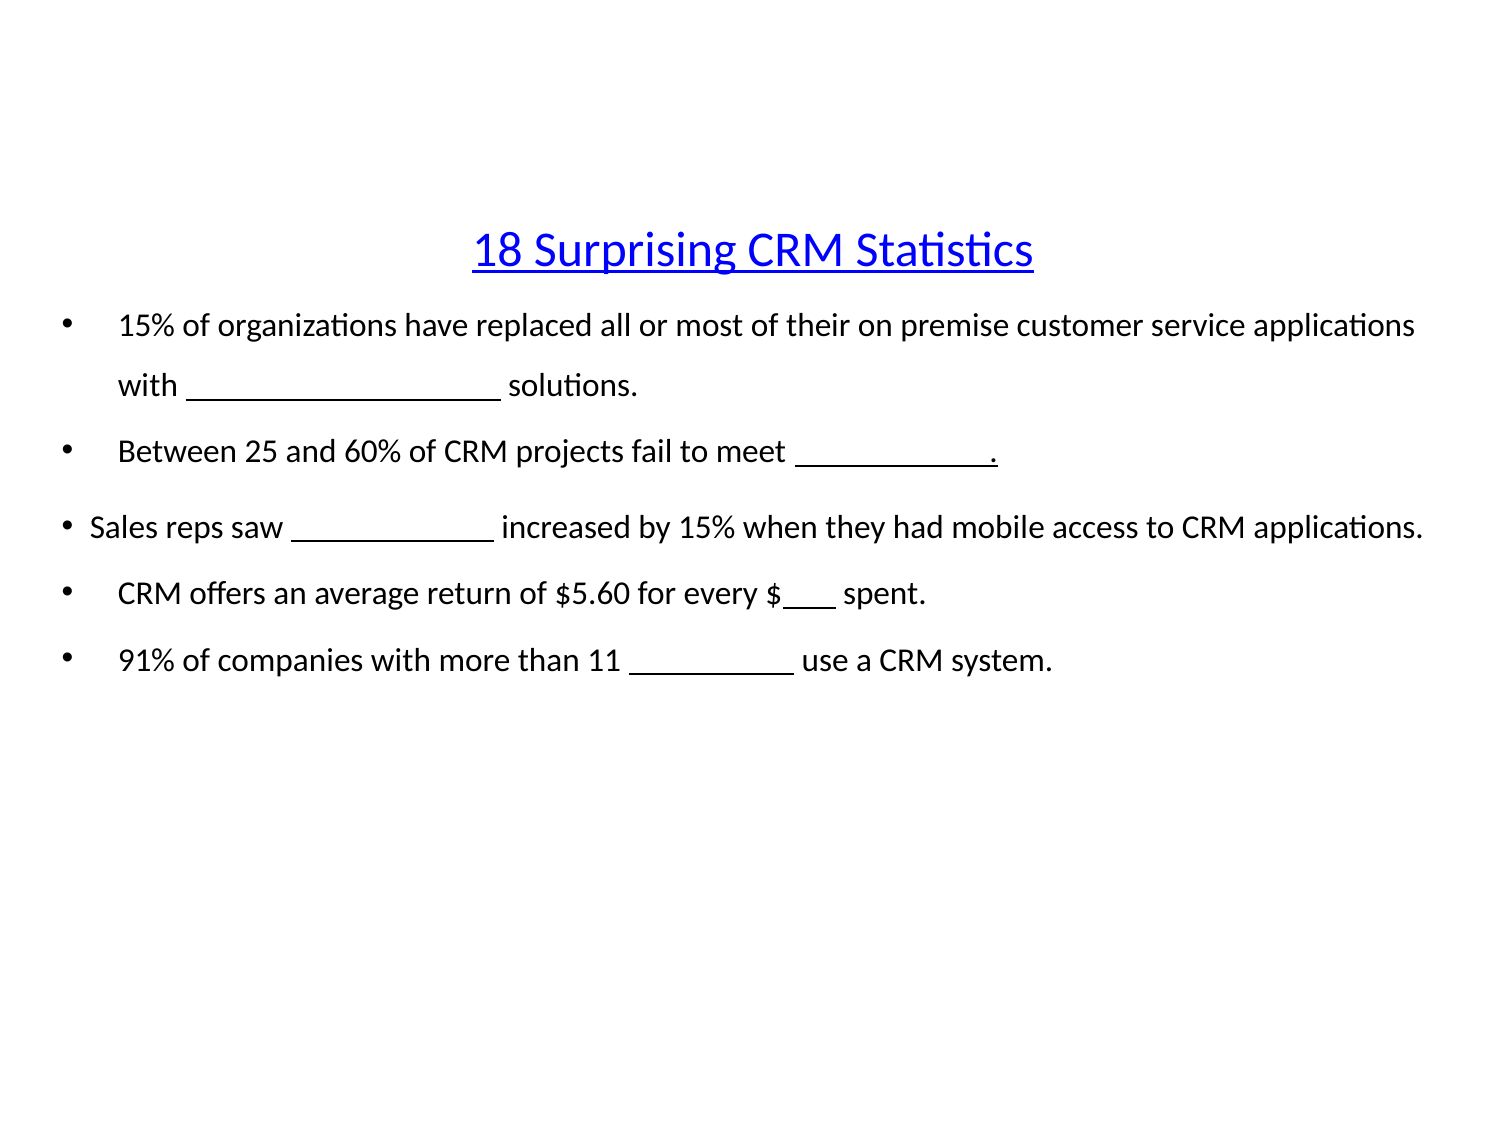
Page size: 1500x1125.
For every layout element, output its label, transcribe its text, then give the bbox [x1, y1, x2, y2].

list 18 Surprising CRM Statistics 15% of organizations have replaced all or most of their on premise customer service applications with solutions. Between 25 and 60% of CRM projects fail to meet . Sales reps saw increased by 15% when they had mobile access to CRM applications. CRM offers an average return of $5.60 for every $ spent. 91% of companies with more than 11 use a CRM system. [46, 179, 1460, 941]
